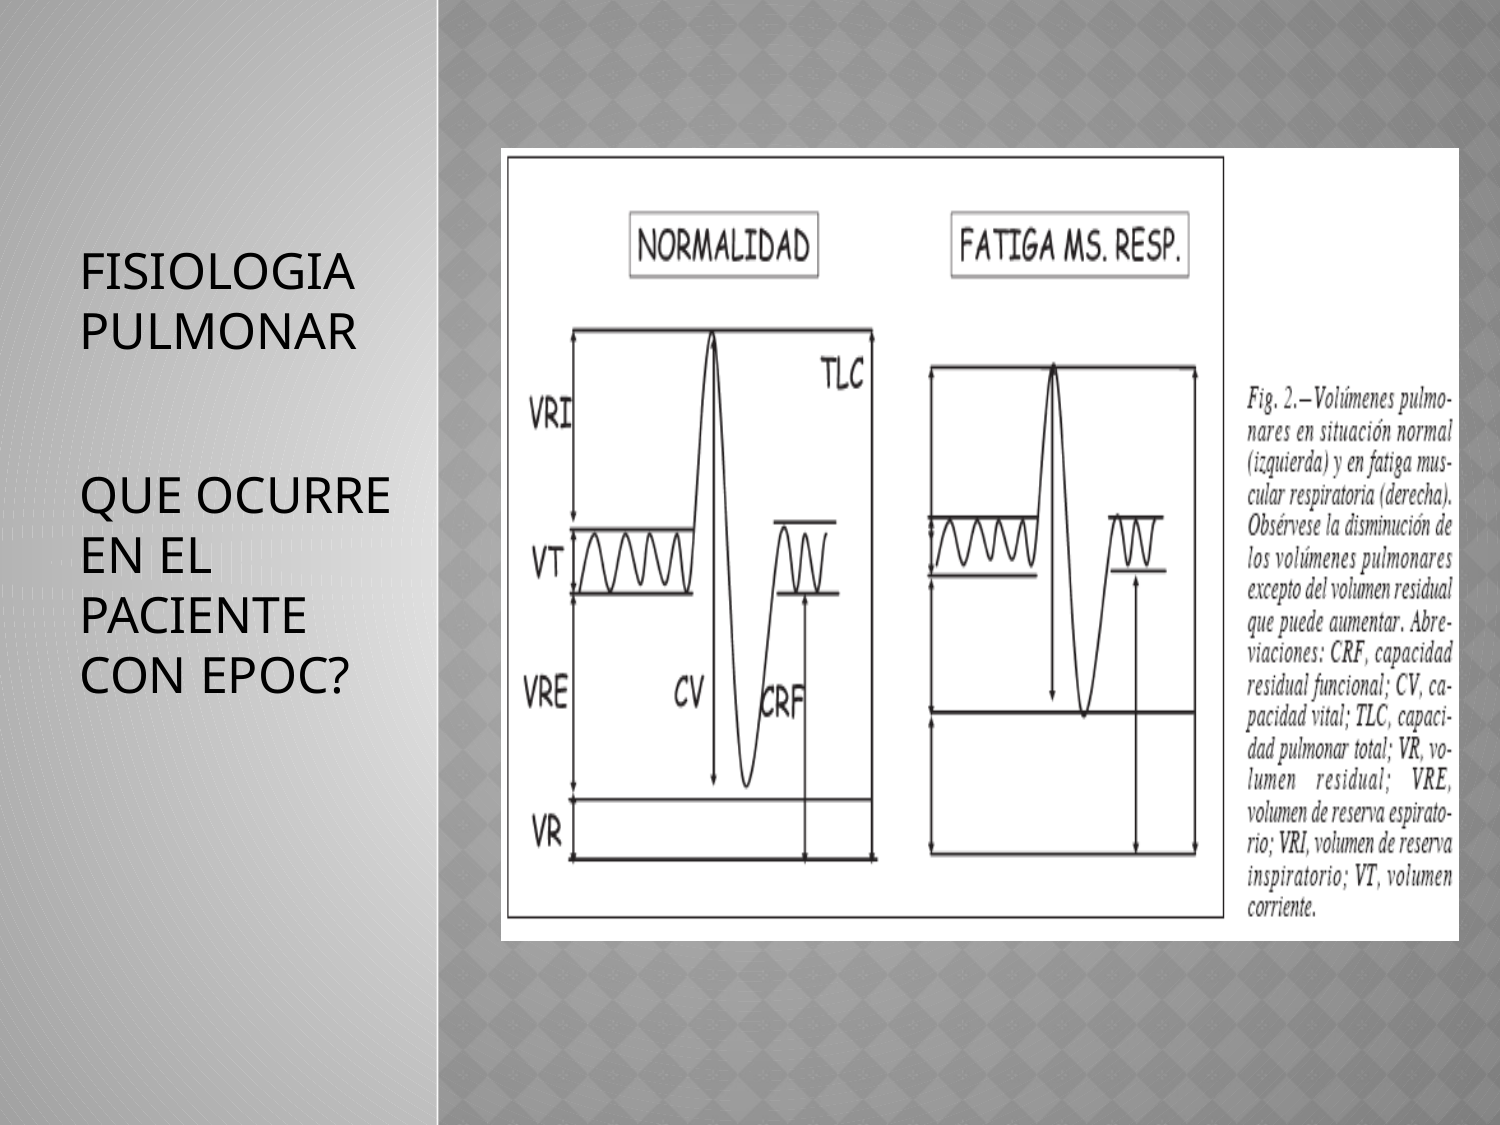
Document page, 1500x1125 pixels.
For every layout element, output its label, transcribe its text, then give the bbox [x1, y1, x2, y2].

text_box FISIOLOGIA PULMONAR [64, 231, 420, 367]
picture [501, 148, 1460, 941]
text_box QUE OCURRE EN EL PACIENTE CON EPOC? [64, 456, 420, 711]
